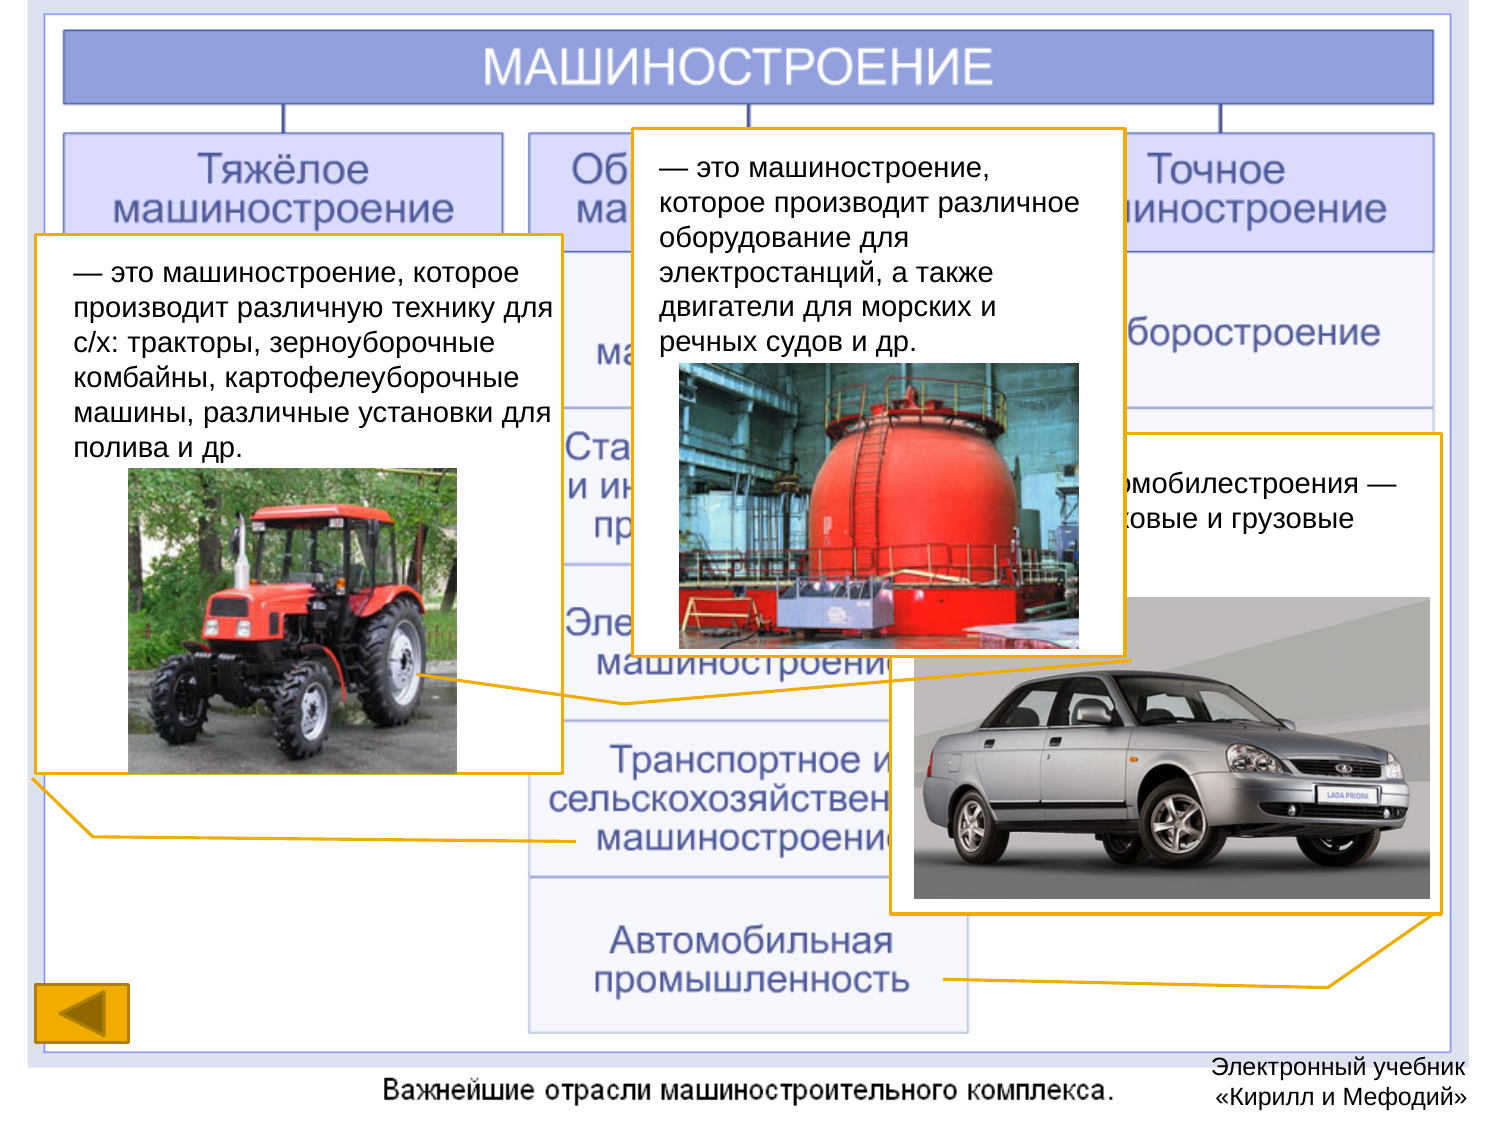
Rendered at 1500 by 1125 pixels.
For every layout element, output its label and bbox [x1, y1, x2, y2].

picture [679, 362, 1079, 650]
picture [913, 597, 1431, 899]
picture [128, 468, 458, 775]
list [0, 0, 1500, 1125]
